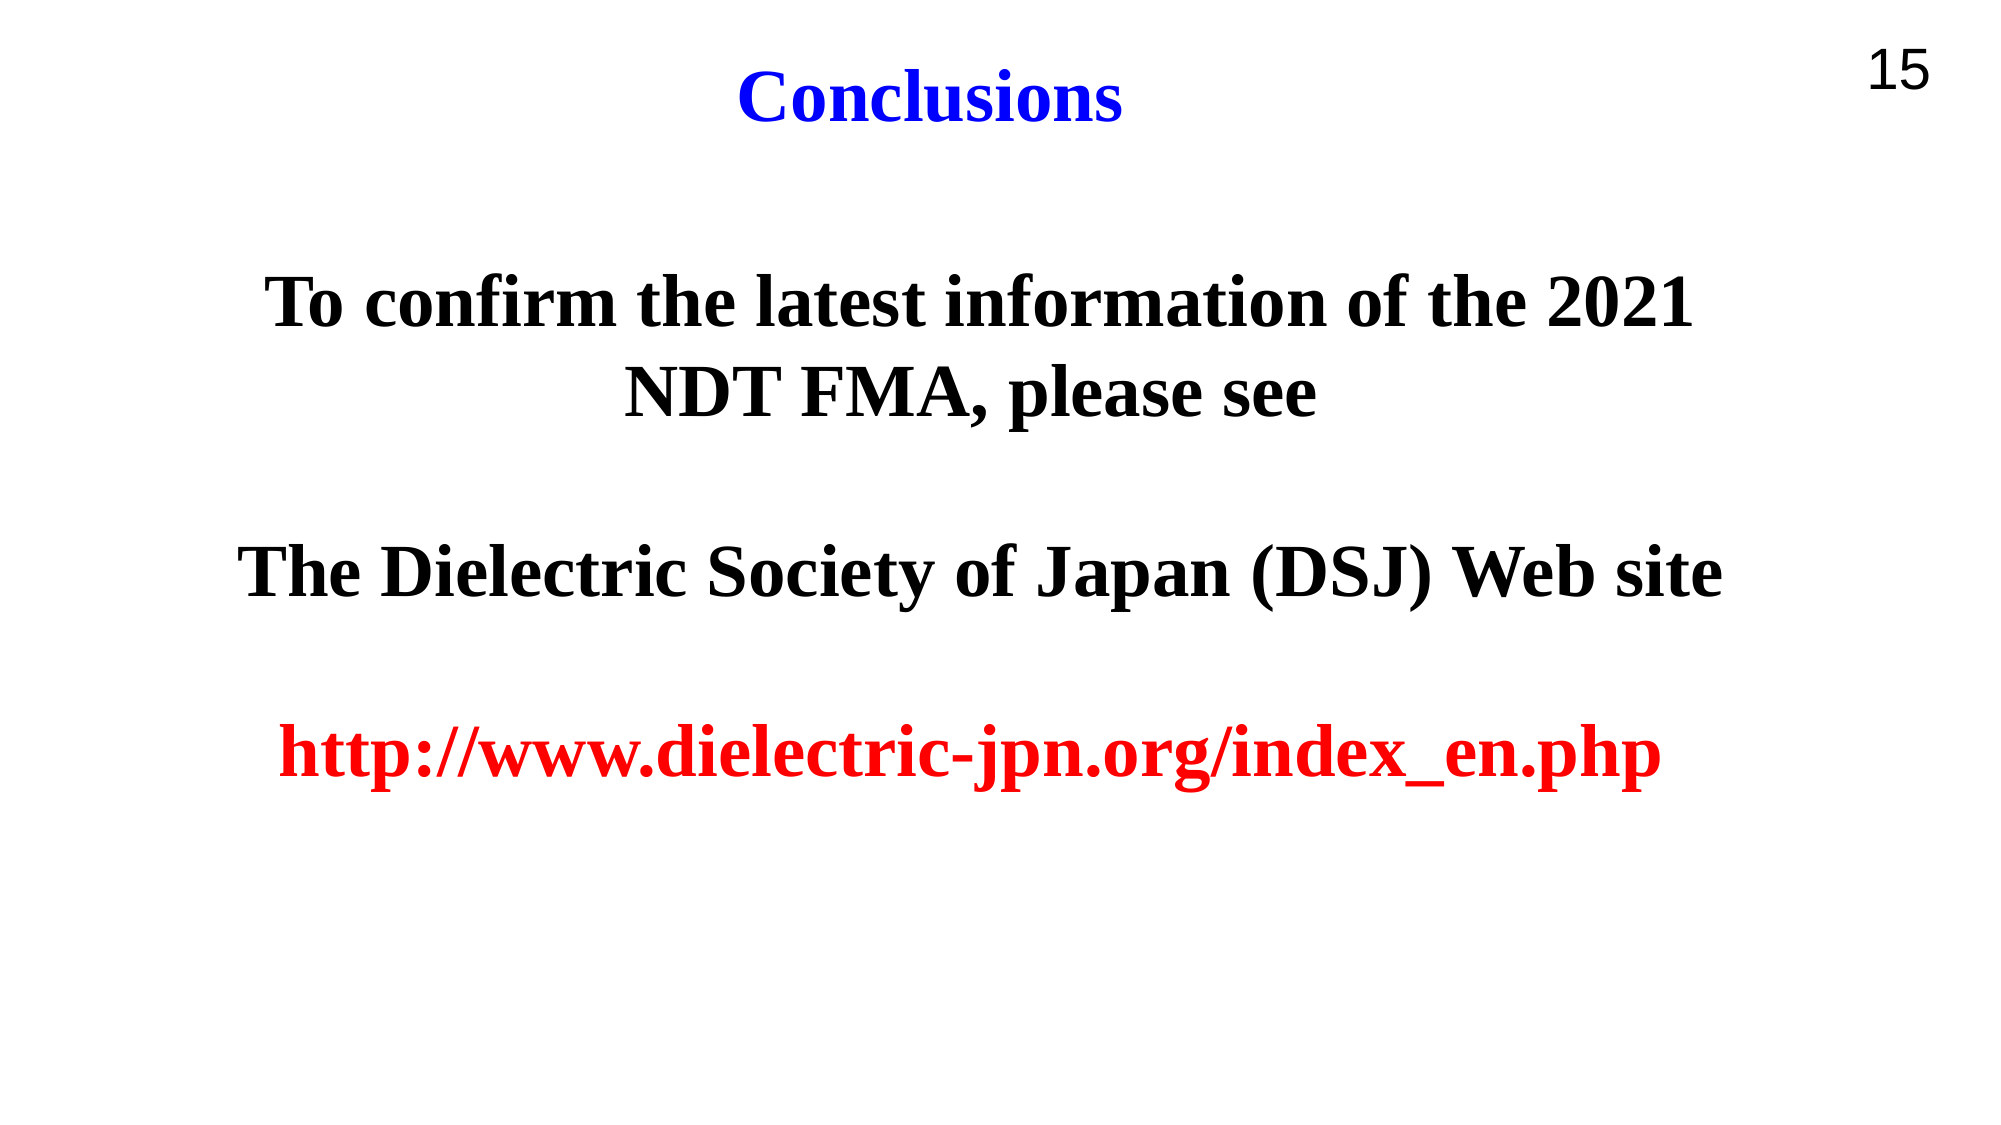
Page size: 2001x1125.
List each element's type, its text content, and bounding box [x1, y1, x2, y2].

text_box 15 [1837, 23, 1947, 109]
text_box Conclusions [499, 39, 1380, 145]
text_box To confirm the latest information of the 2021 NDT FMA, please see The Dielectric Society of Japan (DSJ) Web site http://www.dielectric-jpn.org/index_en.php [163, 243, 1799, 799]
